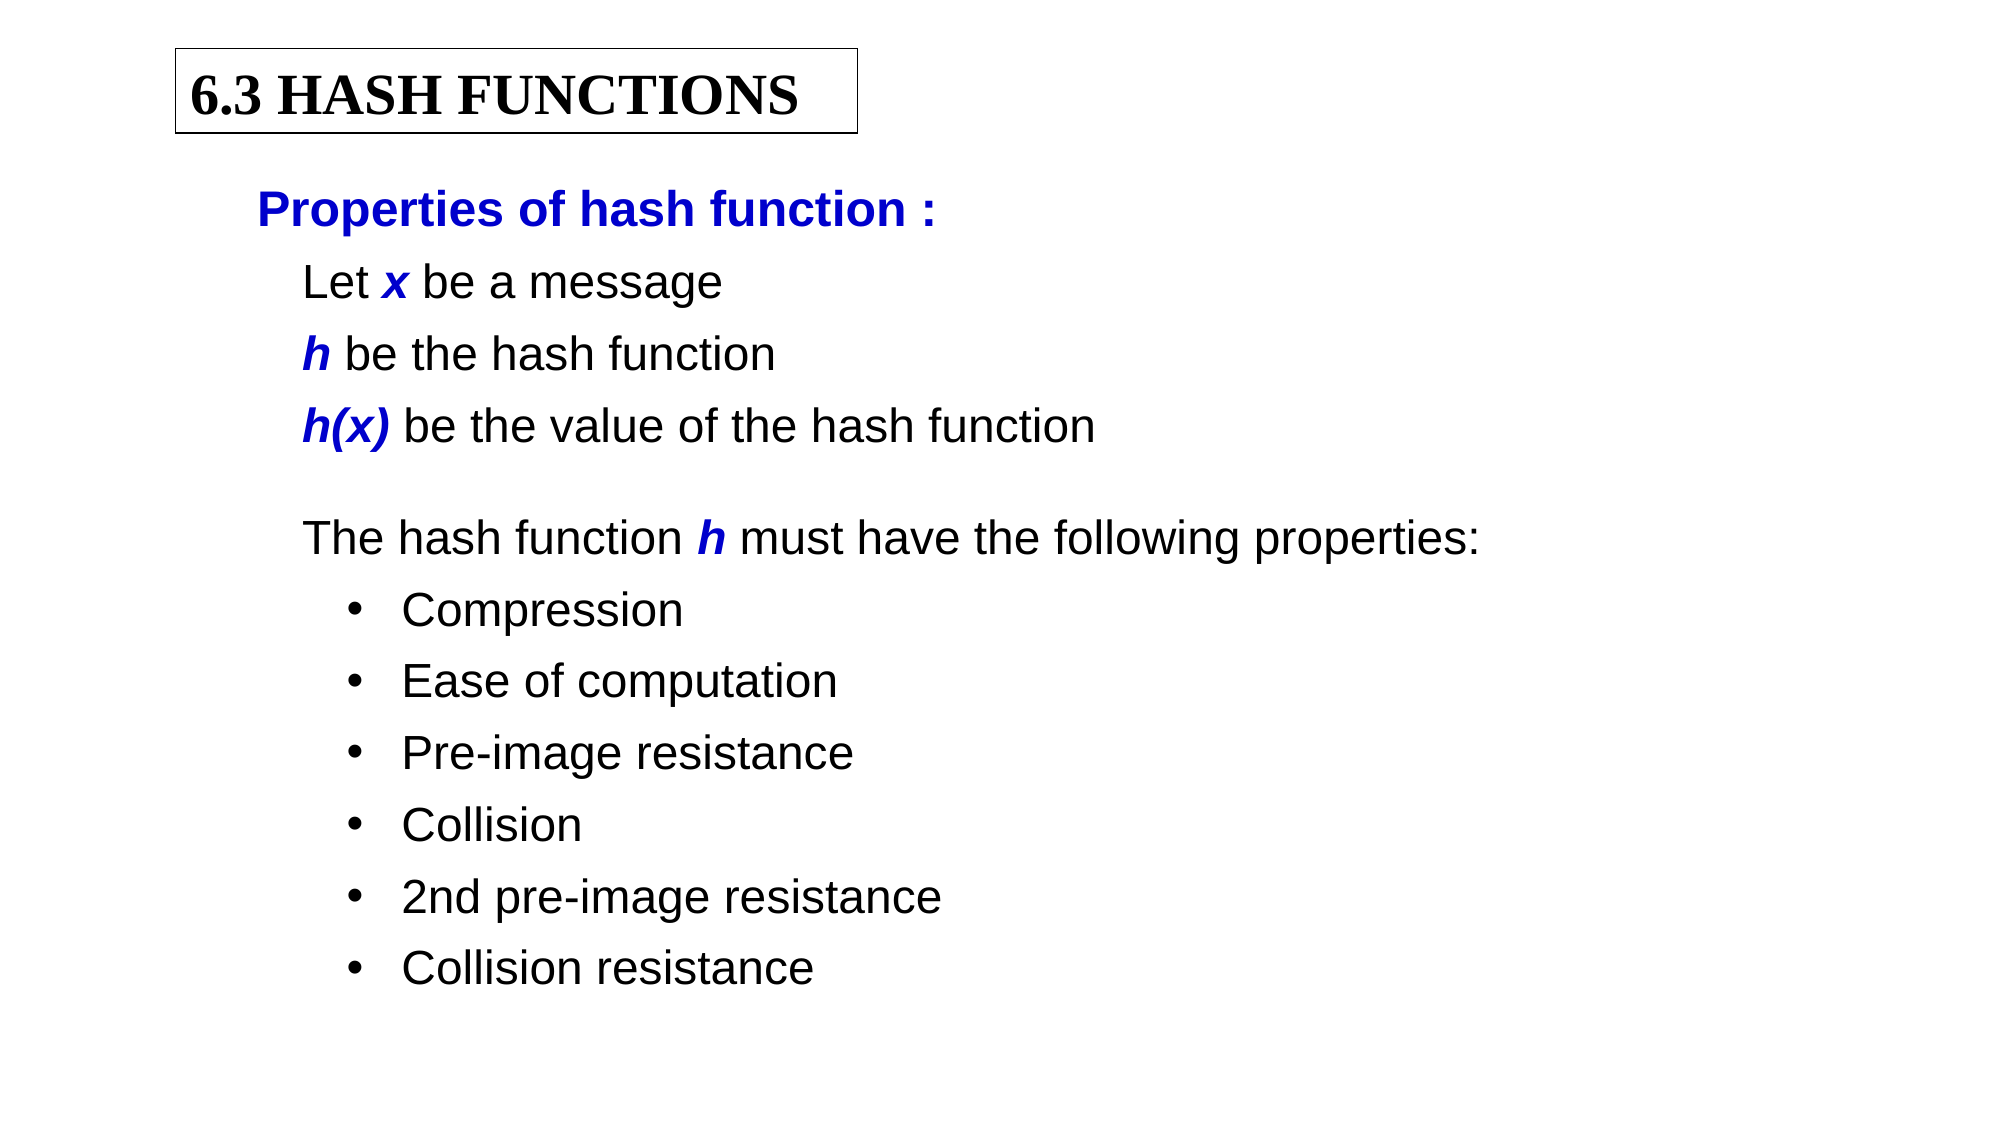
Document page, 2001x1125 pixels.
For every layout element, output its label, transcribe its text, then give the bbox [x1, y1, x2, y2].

text_box 6.3 HASH FUNCTIONS [175, 48, 858, 134]
list Properties of hash function : Let x be a message h be the hash function h(x) be the value of the hash function The hash function h must have the following properties: Compression Ease of computation Pre-image resistance Collision 2nd pre-image resistance Collision resistance [241, 176, 1830, 1010]
